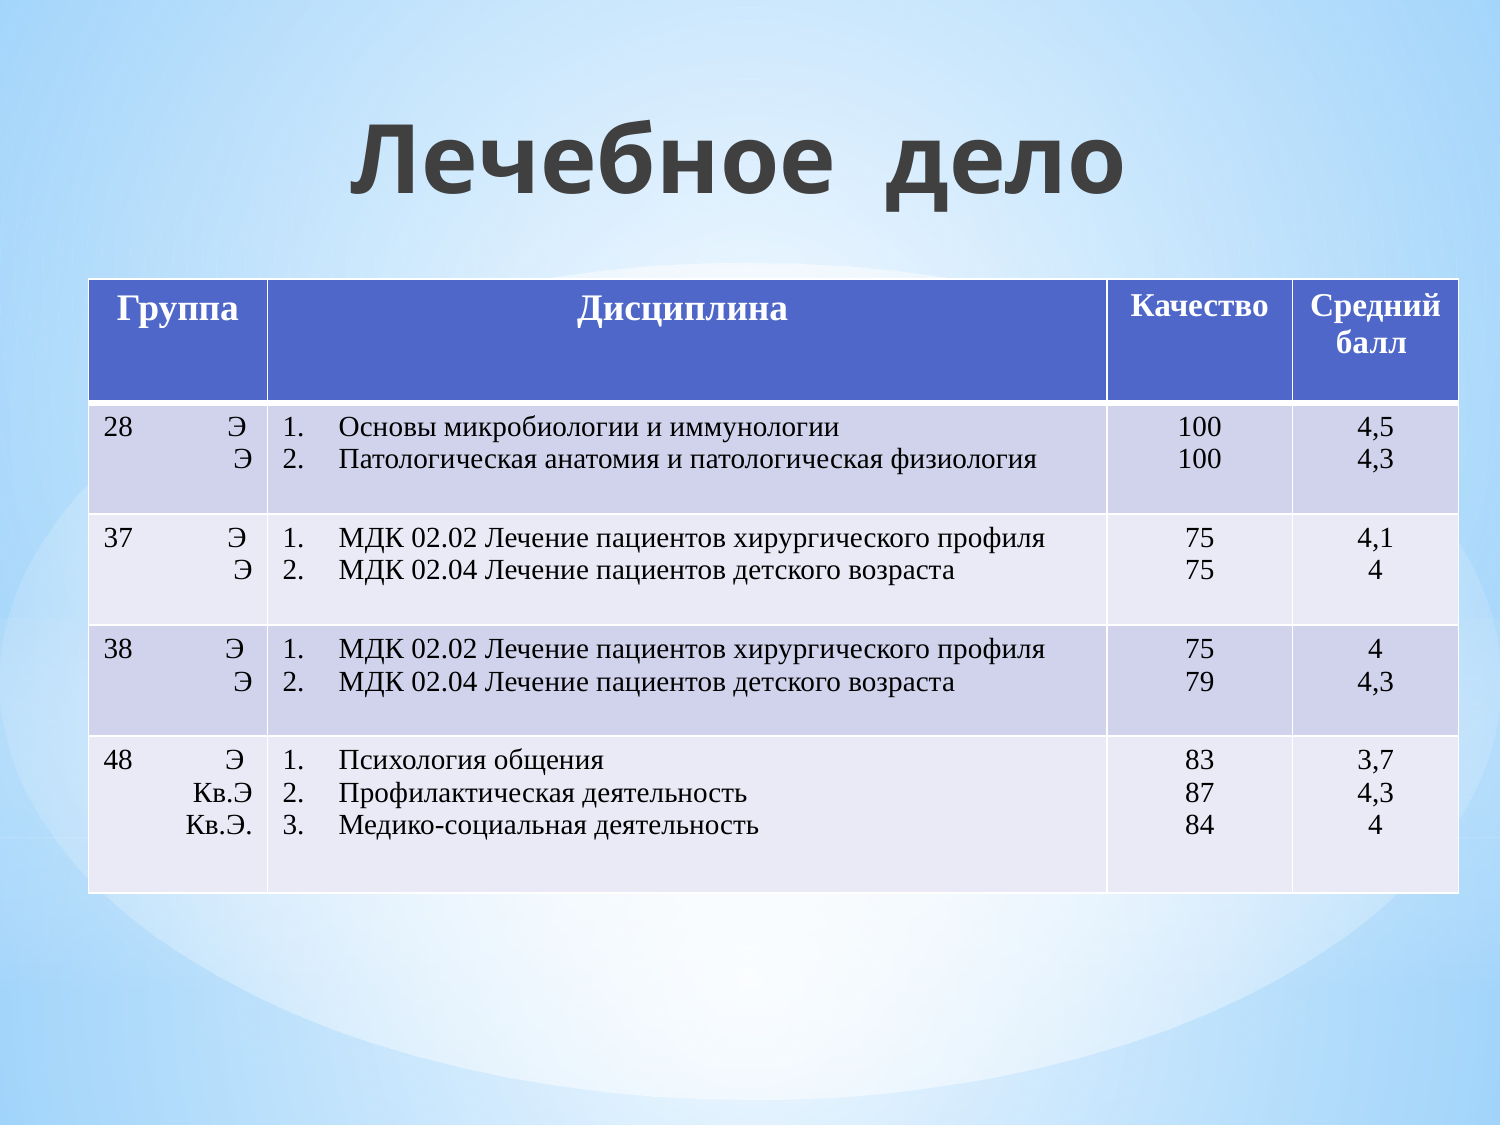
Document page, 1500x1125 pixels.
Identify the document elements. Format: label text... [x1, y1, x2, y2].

table_header Качество [1108, 280, 1292, 400]
table_header Дисциплина [268, 280, 1106, 400]
table_cell МДК 02.02 Лечение пациентов хирургического профиля МДК 02.04 Лечение пациентов детского возраста [268, 626, 1106, 735]
table_cell 75 79 [1108, 626, 1292, 735]
table_header Средний балл [1293, 280, 1458, 400]
table_cell 28 Э Э [89, 406, 267, 513]
table_cell МДК 02.02 Лечение пациентов хирургического профиля МДК 02.04 Лечение пациентов детского возраста [268, 515, 1106, 624]
table_cell Э Кв.Э Кв.Э. [89, 737, 267, 892]
table_cell 4,5 4,3 [1293, 406, 1458, 513]
table_cell Психология общения Профилактическая деятельность Медико-социальная деятельность [268, 737, 1106, 892]
table_header Группа [89, 280, 267, 400]
table_cell 3,7 4,3 4 [1293, 737, 1458, 892]
table_cell 4 4,3 [1293, 626, 1458, 735]
table_cell Э Э [89, 626, 267, 735]
table_cell 100 100 [1108, 406, 1292, 513]
text_box Лечебное дело [147, 89, 1325, 278]
table_cell 37 Э Э [89, 515, 267, 624]
table_cell Основы микробиологии и иммунологии Патологическая анатомия и патологическая физиология [268, 406, 1106, 513]
table_cell 4,1 4 [1293, 515, 1458, 624]
table_cell 83 87 84 [1108, 737, 1292, 892]
table_cell 75 75 [1108, 515, 1292, 624]
